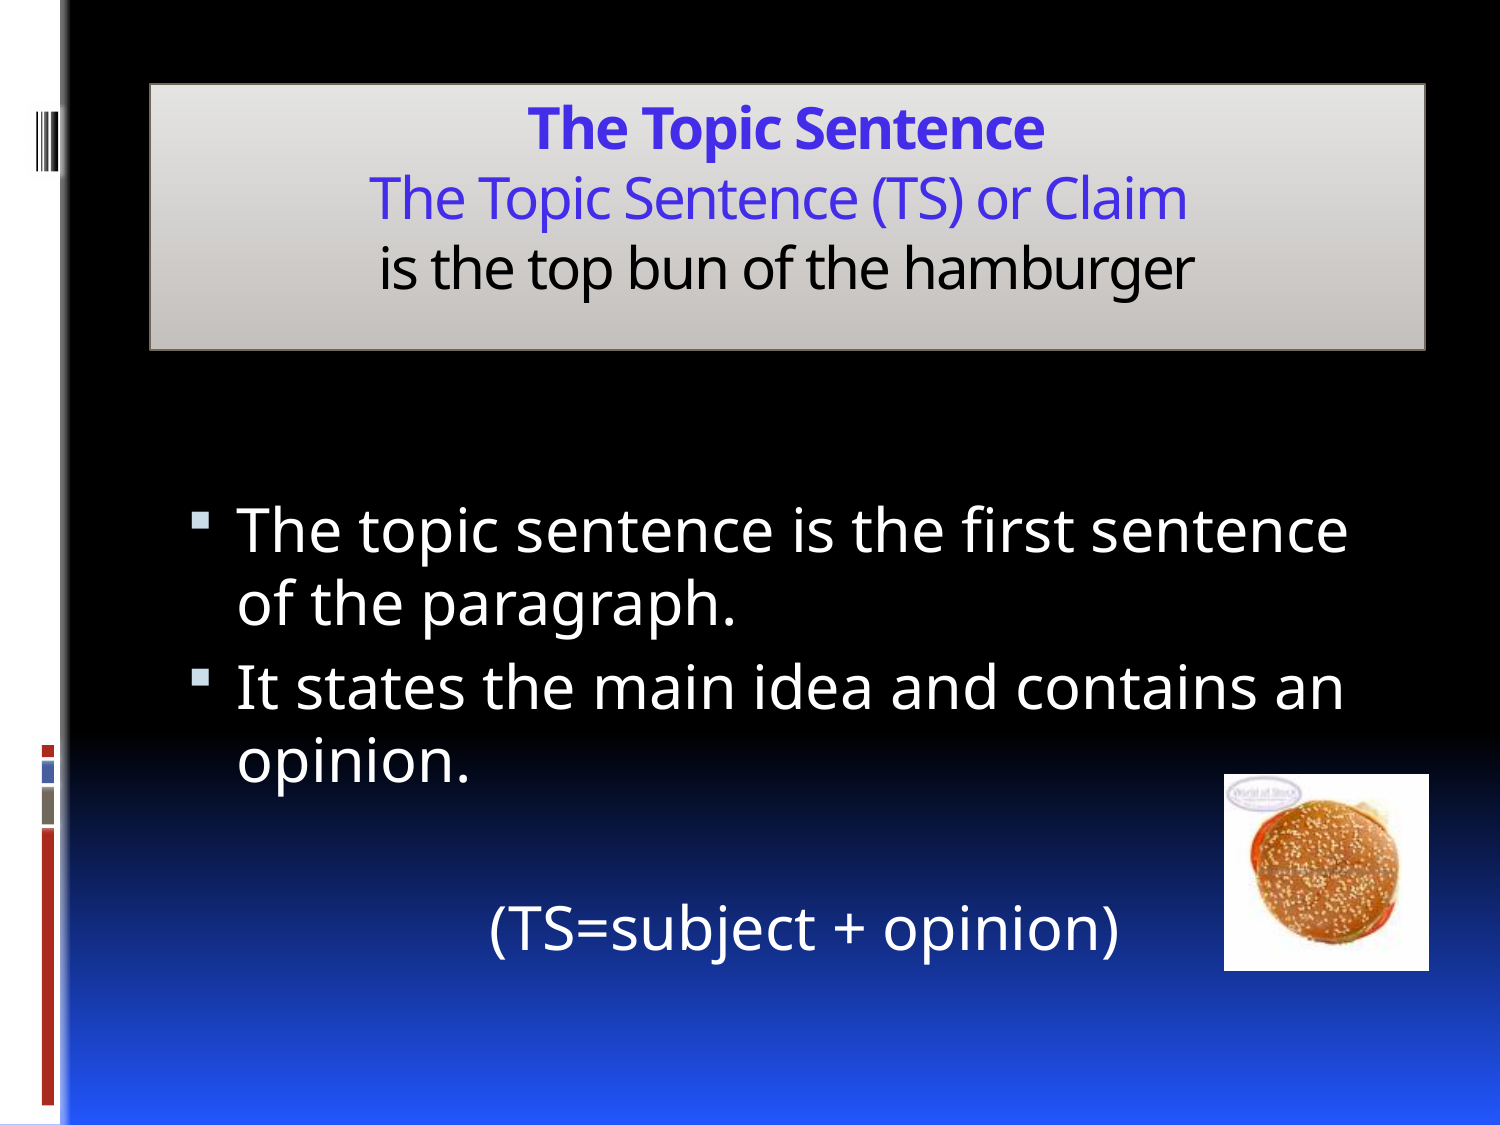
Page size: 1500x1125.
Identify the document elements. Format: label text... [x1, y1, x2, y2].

list The topic sentence is the first sentence of the paragraph. It states the main idea and contains an opinion. (TS=subject + opinion) [162, 350, 1438, 975]
title The Topic Sentence The Topic Sentence (TS) or Claim is the top bun of the hamburger [149, 83, 1426, 351]
picture [1224, 774, 1429, 971]
